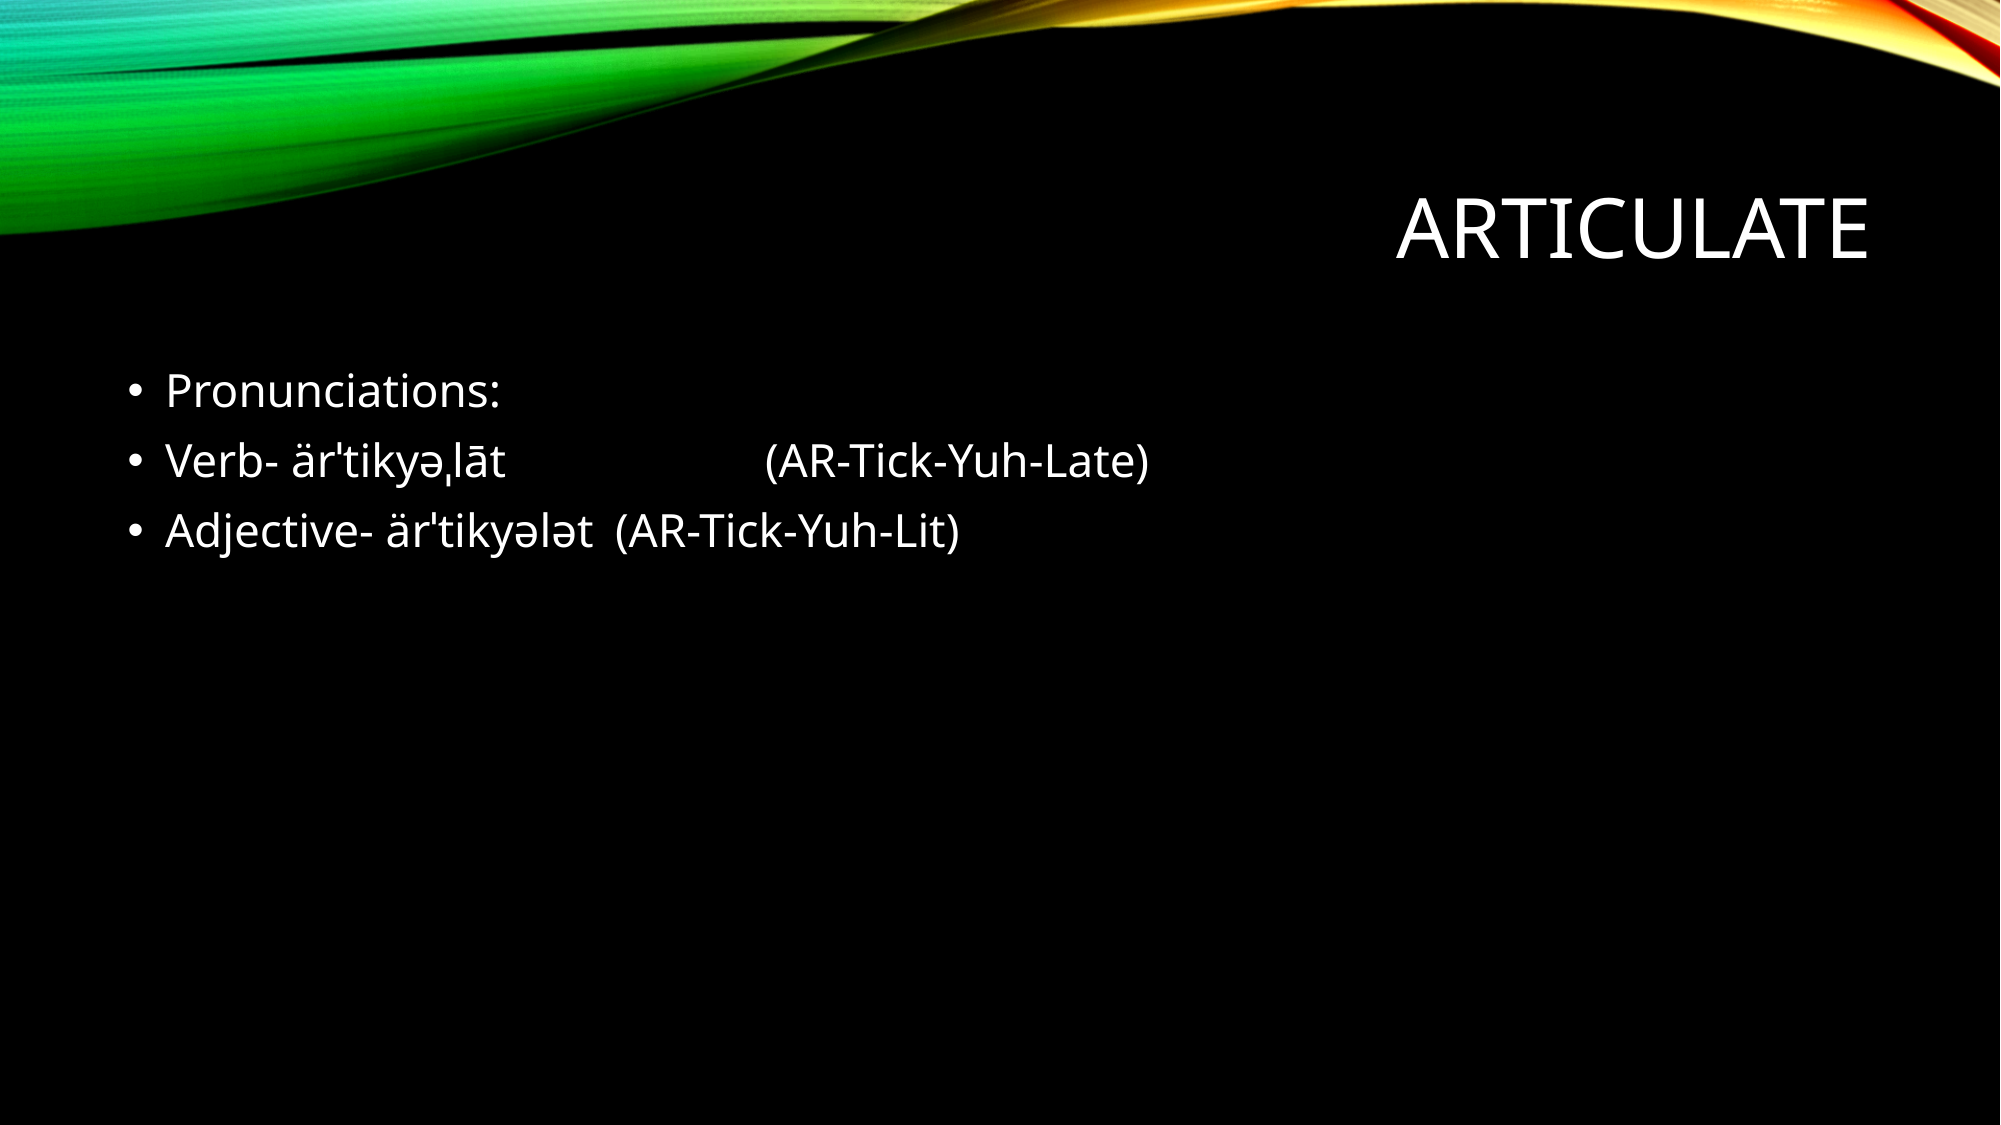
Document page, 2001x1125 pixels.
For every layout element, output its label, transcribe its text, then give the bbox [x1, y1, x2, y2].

list Pronunciations: Verb- ärˈtikyəˌlāt (AR-Tick-Yuh-Late) Adjective- ärˈtikyələt (AR-Tick-Yuh-Lit) [112, 360, 1888, 1021]
picture [0, 0, 2000, 237]
title articulate [474, 125, 1888, 338]
